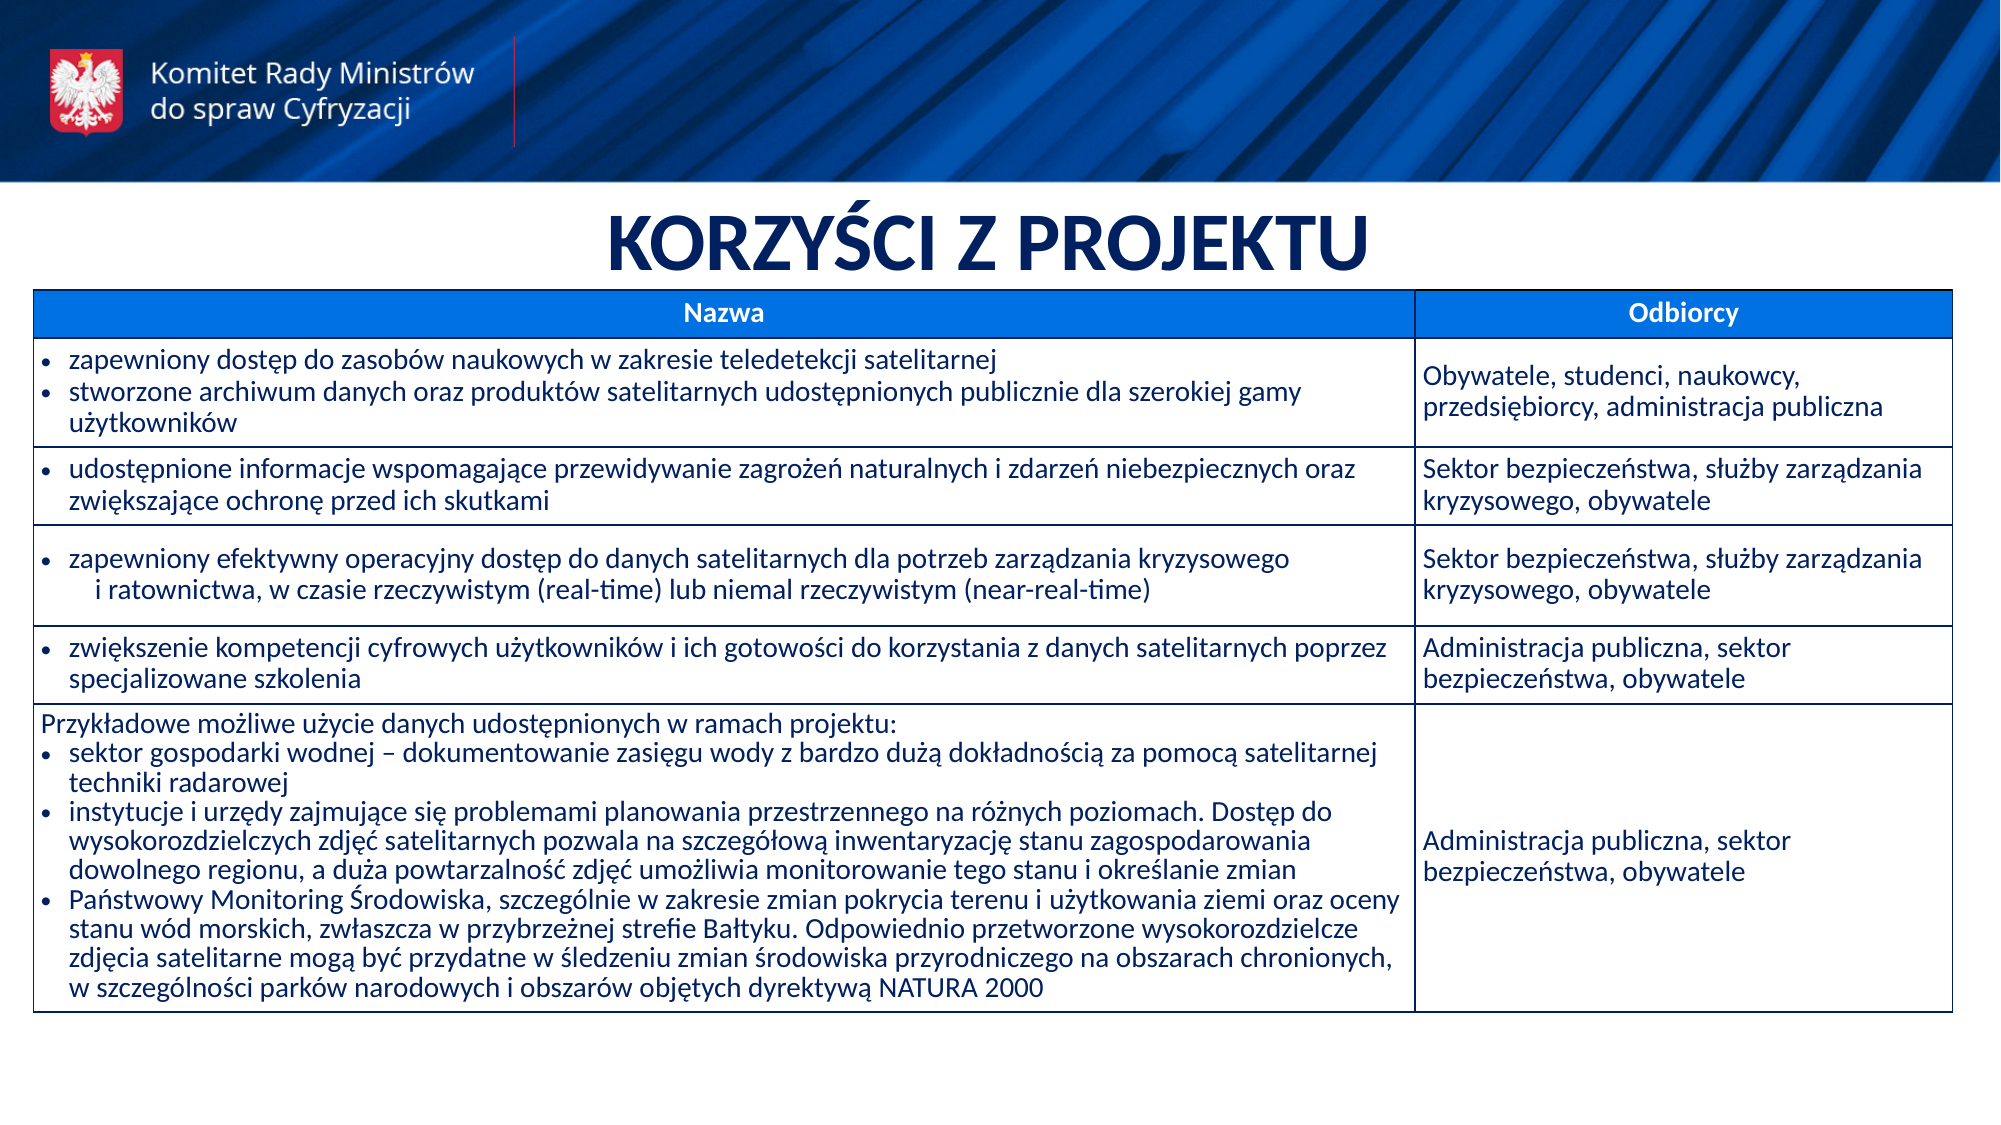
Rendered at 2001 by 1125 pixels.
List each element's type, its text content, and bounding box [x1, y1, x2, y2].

table_cell Przykładowe możliwe użycie danych udostępnionych w ramach projektu: sektor gospodarki wodnej – dokumentowanie zasięgu wody z bardzo dużą dokładnością za pomocą satelitarnej techniki radarowej instytucje i urzędy zajmujące się problemami planowania przestrzennego na różnych poziomach. Dostęp do wysokorozdzielczych zdjęć satelitarnych pozwala na szczegółową inwentaryzację stanu zagospodarowania dowolnego regionu, a duża powtarzalność zdjęć umożliwia monitorowanie tego stanu i określanie zmian Państwowy Monitoring Środowiska, szczególnie w zakresie zmian pokrycia terenu i użytkowania ziemi oraz oceny stanu wód morskich, zwłaszcza w przybrzeżnej strefie Bałtyku. Odpowiednio przetworzone wysokorozdzielcze zdjęcia satelitarne mogą być przydatne w śledzeniu zmian środowiska przyrodniczego na obszarach chronionych, w szczególności parków narodowych i obszarów objętych dyrektywą NATURA 2000 [34, 705, 1414, 1011]
table_cell Administracja publiczna, sektor bezpieczeństwa, obywatele [1416, 705, 1952, 1011]
table_cell zapewniony efektywny operacyjny dostęp do danych satelitarnych dla potrzeb zarządzania kryzysowego i ratownictwa, w czasie rzeczywistym (real-time) lub niemal rzeczywistym (near-real-time) [34, 526, 1414, 625]
table_header Nazwa [34, 291, 1414, 337]
table_cell Administracja publiczna, sektor bezpieczeństwa, obywatele [1416, 627, 1952, 703]
picture [0, 0, 2001, 1125]
subtitle KORZYŚCI Z PROJEKTU [291, 191, 1688, 289]
table_cell zwiększenie kompetencji cyfrowych użytkowników i ich gotowości do korzystania z danych satelitarnych poprzez specjalizowane szkolenia [34, 627, 1414, 703]
table_cell Obywatele, studenci, naukowcy, przedsiębiorcy, administracja publiczna [1416, 339, 1952, 446]
table_header Odbiorcy [1416, 291, 1952, 337]
table_cell Sektor bezpieczeństwa, służby zarządzania kryzysowego, obywatele [1416, 448, 1952, 524]
table_cell Sektor bezpieczeństwa, służby zarządzania kryzysowego, obywatele [1416, 526, 1952, 625]
table_cell zapewniony dostęp do zasobów naukowych w zakresie teledetekcji satelitarnej stworzone archiwum danych oraz produktów satelitarnych udostępnionych publicznie dla szerokiej gamy użytkowników [34, 339, 1414, 446]
table_cell udostępnione informacje wspomagające przewidywanie zagrożeń naturalnych i zdarzeń niebezpiecznych oraz zwiększające ochronę przed ich skutkami [34, 448, 1414, 524]
